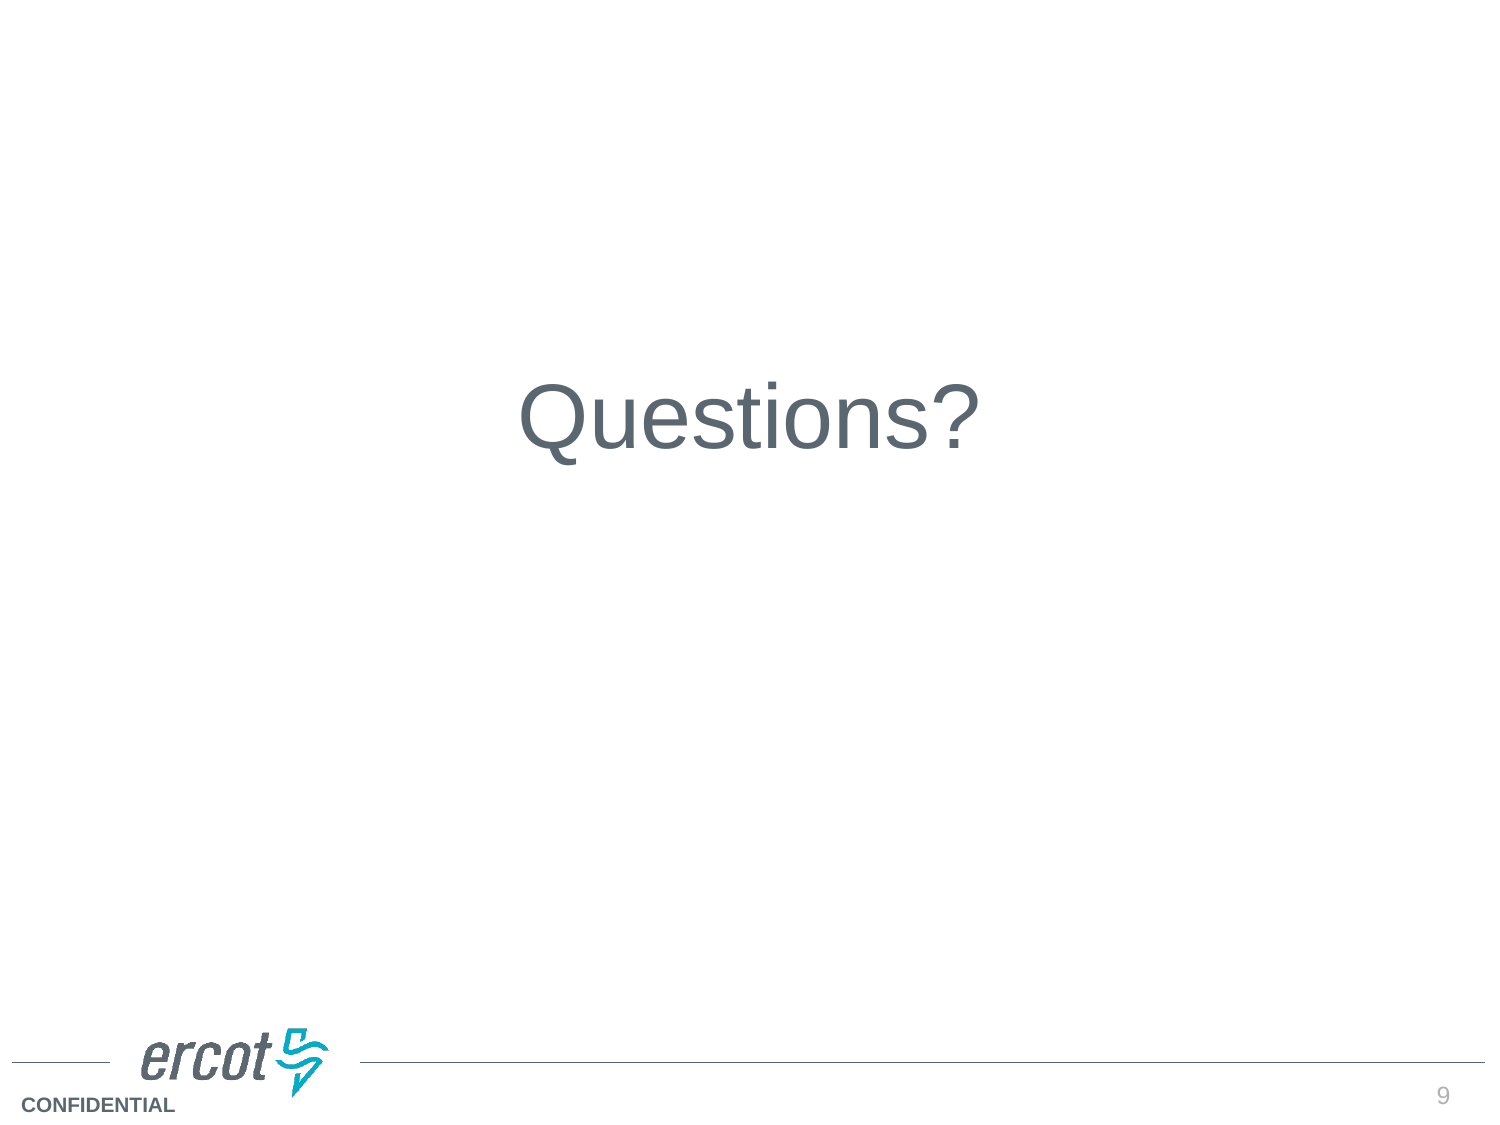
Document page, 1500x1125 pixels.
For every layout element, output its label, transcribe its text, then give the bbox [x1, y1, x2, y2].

picture [137, 1024, 332, 1100]
title Questions? [112, 349, 1388, 591]
slide_number 9 [1400, 1076, 1488, 1113]
